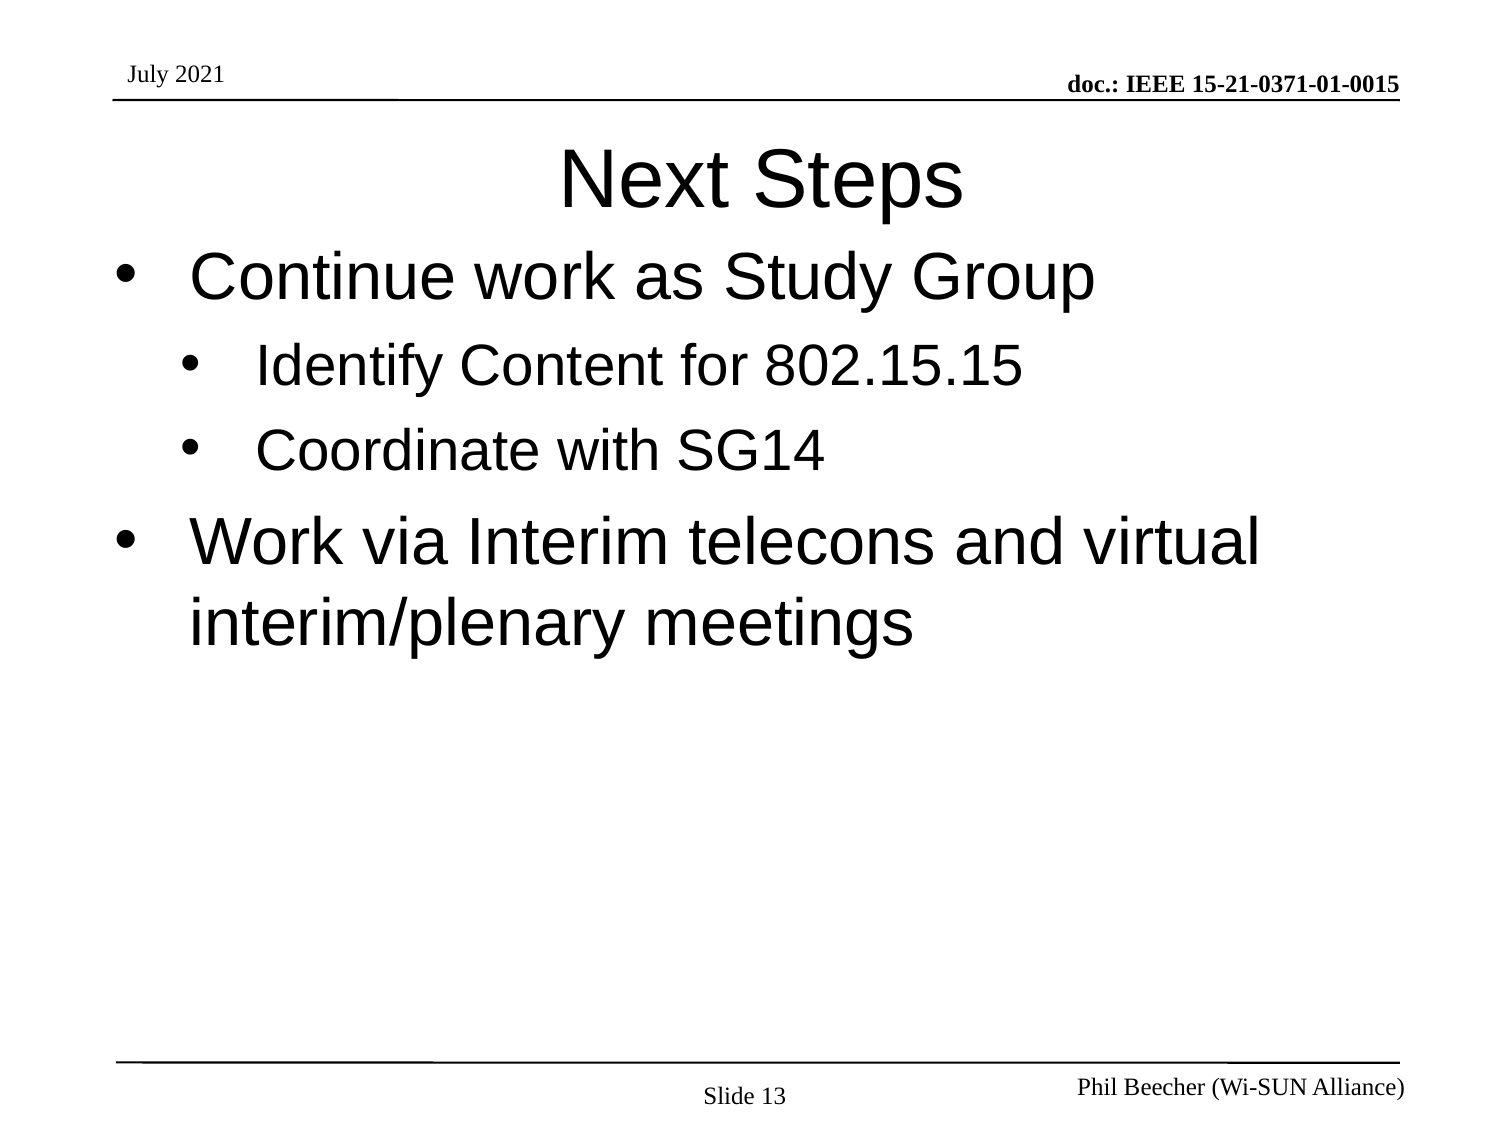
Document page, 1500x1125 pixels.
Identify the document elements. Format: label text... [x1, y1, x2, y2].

list Continue work as Study Group Identify Content for 802.15.15 Coordinate with SG14 Work via Interim telecons and virtual interim/plenary meetings [99, 224, 1436, 1024]
slide_number Slide 13 [690, 1075, 799, 1115]
title Next Steps [125, 112, 1399, 224]
